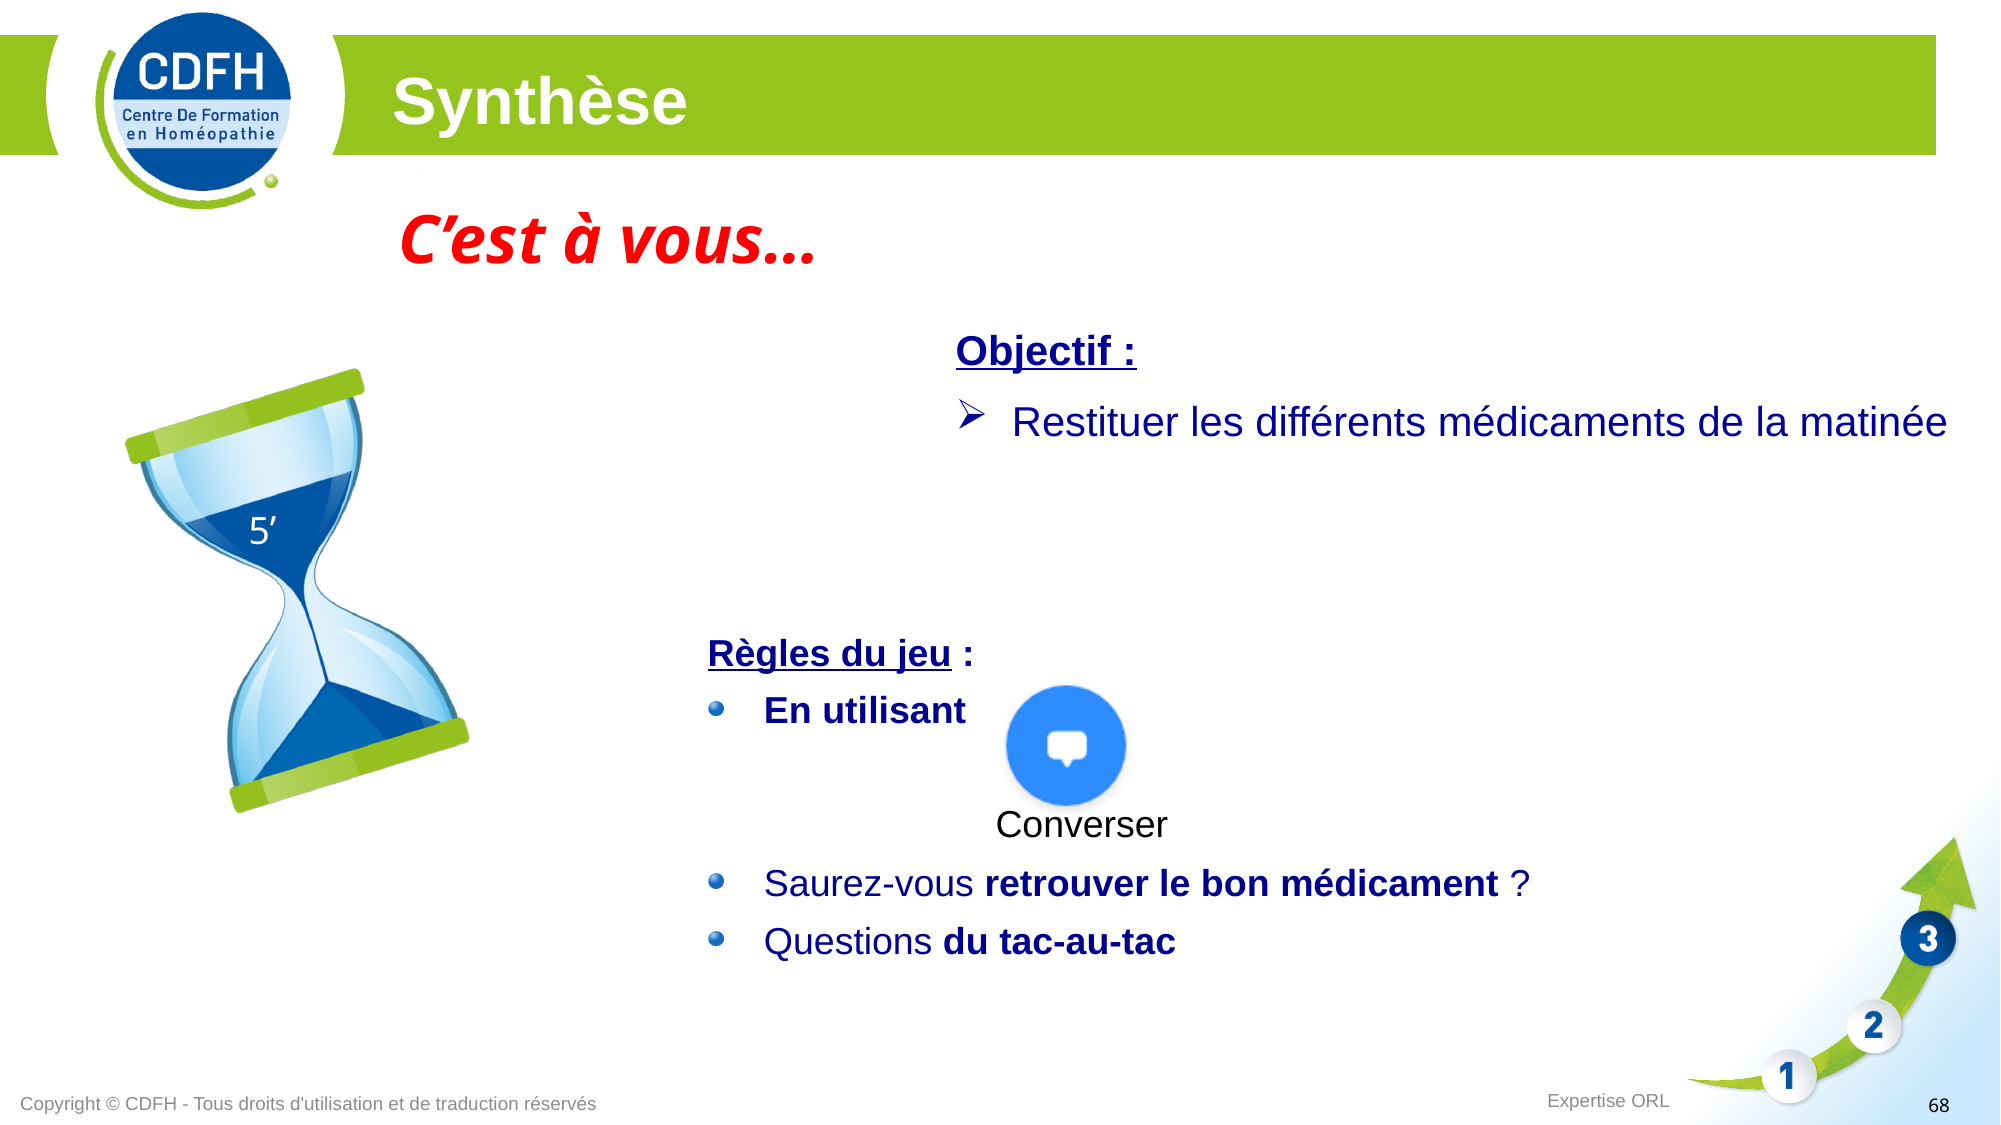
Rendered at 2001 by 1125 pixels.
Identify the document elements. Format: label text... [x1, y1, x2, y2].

text_box Synthèse [377, 59, 1612, 153]
picture [0, 0, 2000, 1125]
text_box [980, 676, 1216, 849]
text_box Objectif : Restituer les différents médicaments de la matinée [940, 316, 2000, 494]
text_box C’est à vous… [334, 188, 885, 284]
text_box 5’ [233, 494, 704, 560]
text_box Règles du jeu : En utilisant Saurez-vous retrouver le bon médicament ? Questions du tac-au-tac [692, 621, 1931, 965]
